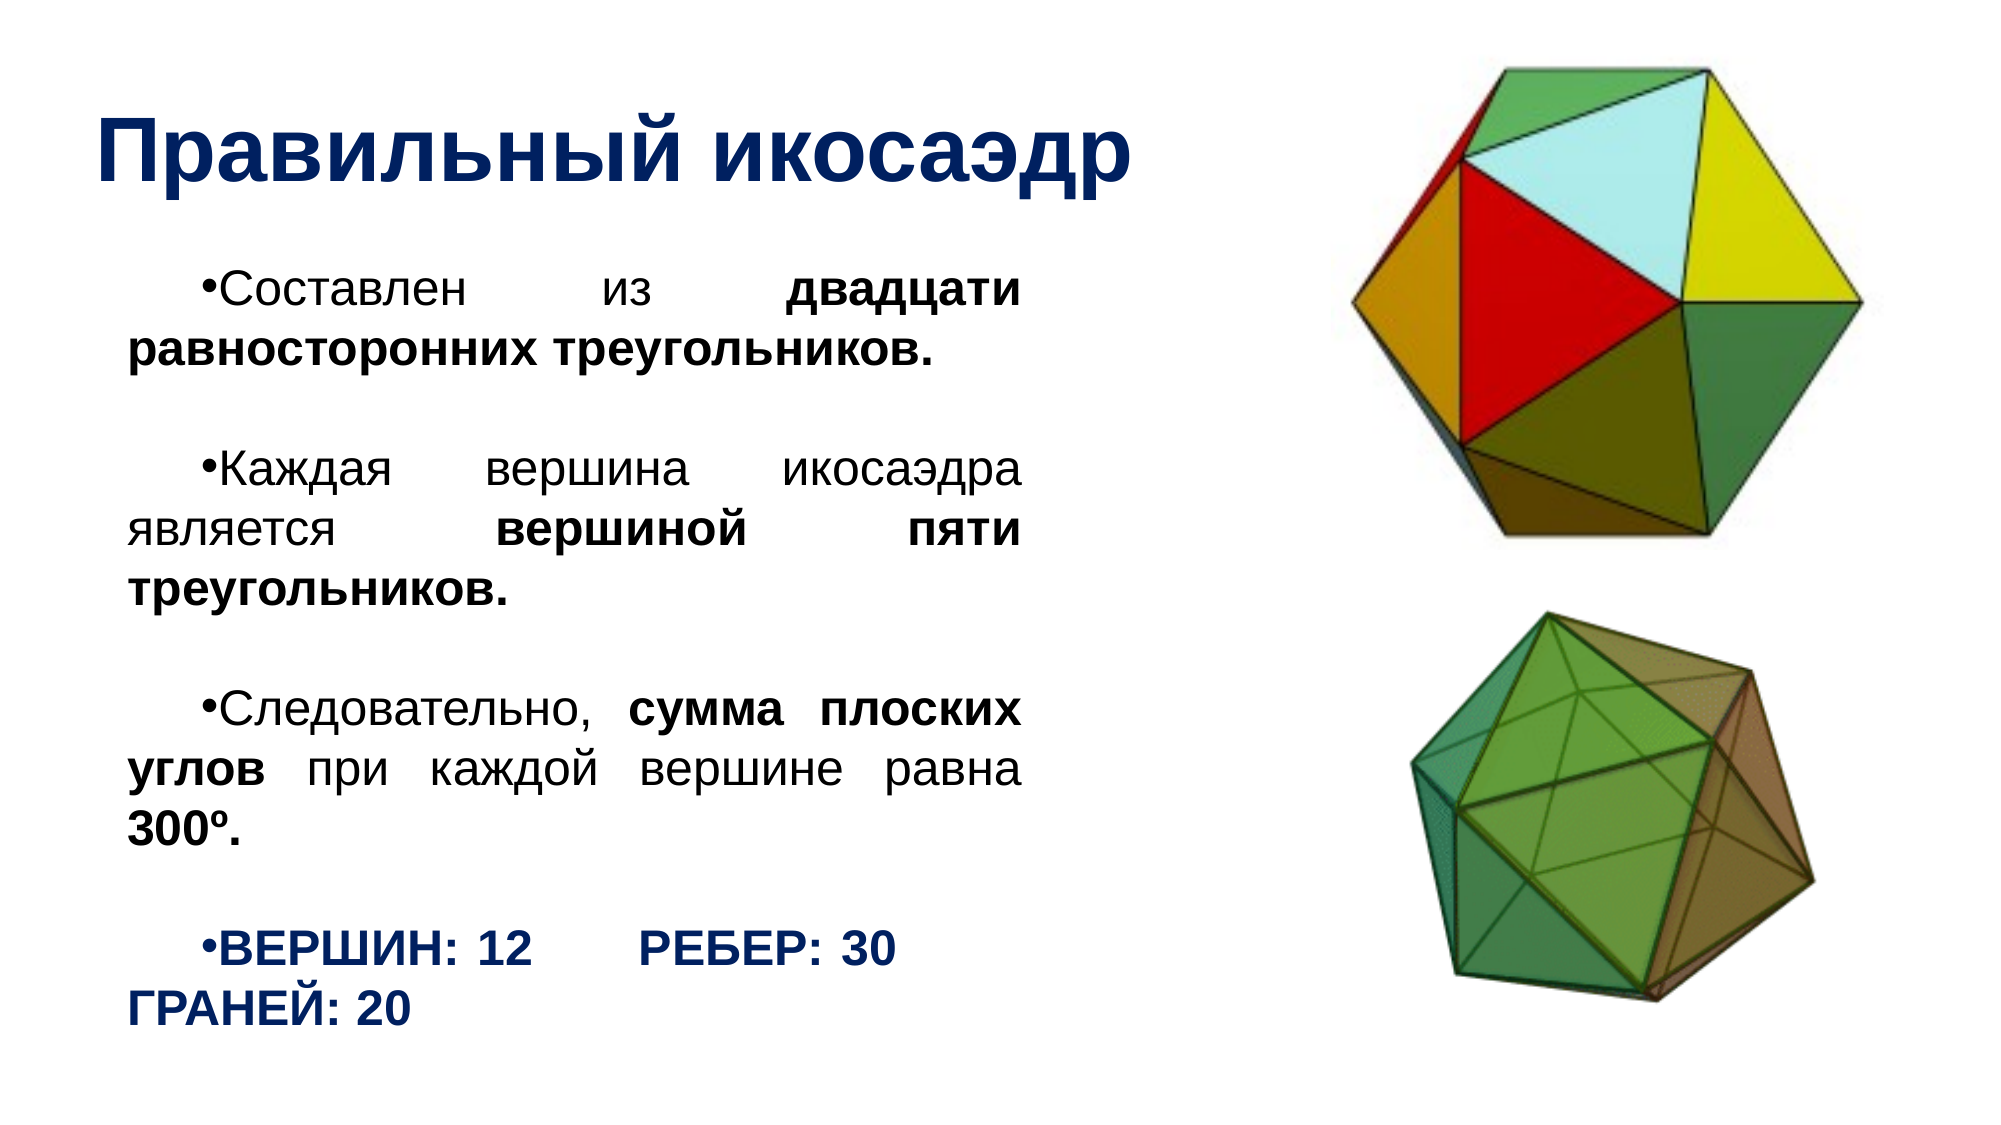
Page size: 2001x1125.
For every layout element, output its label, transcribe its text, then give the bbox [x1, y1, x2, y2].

list Составлен из двадцати равносторонних треугольников. Каждая вершина икосаэдра является вершиной пяти треугольников. Следовательно, сумма плоских углов при каждой вершине равна 300º. ВЕРШИН: 12 РЕБЕР: 30 ГРАНЕЙ: 20 [74, 247, 1037, 962]
title Правильный икосаэдр [80, 43, 1180, 261]
picture [1353, 567, 1860, 1074]
picture [1330, 51, 1884, 550]
